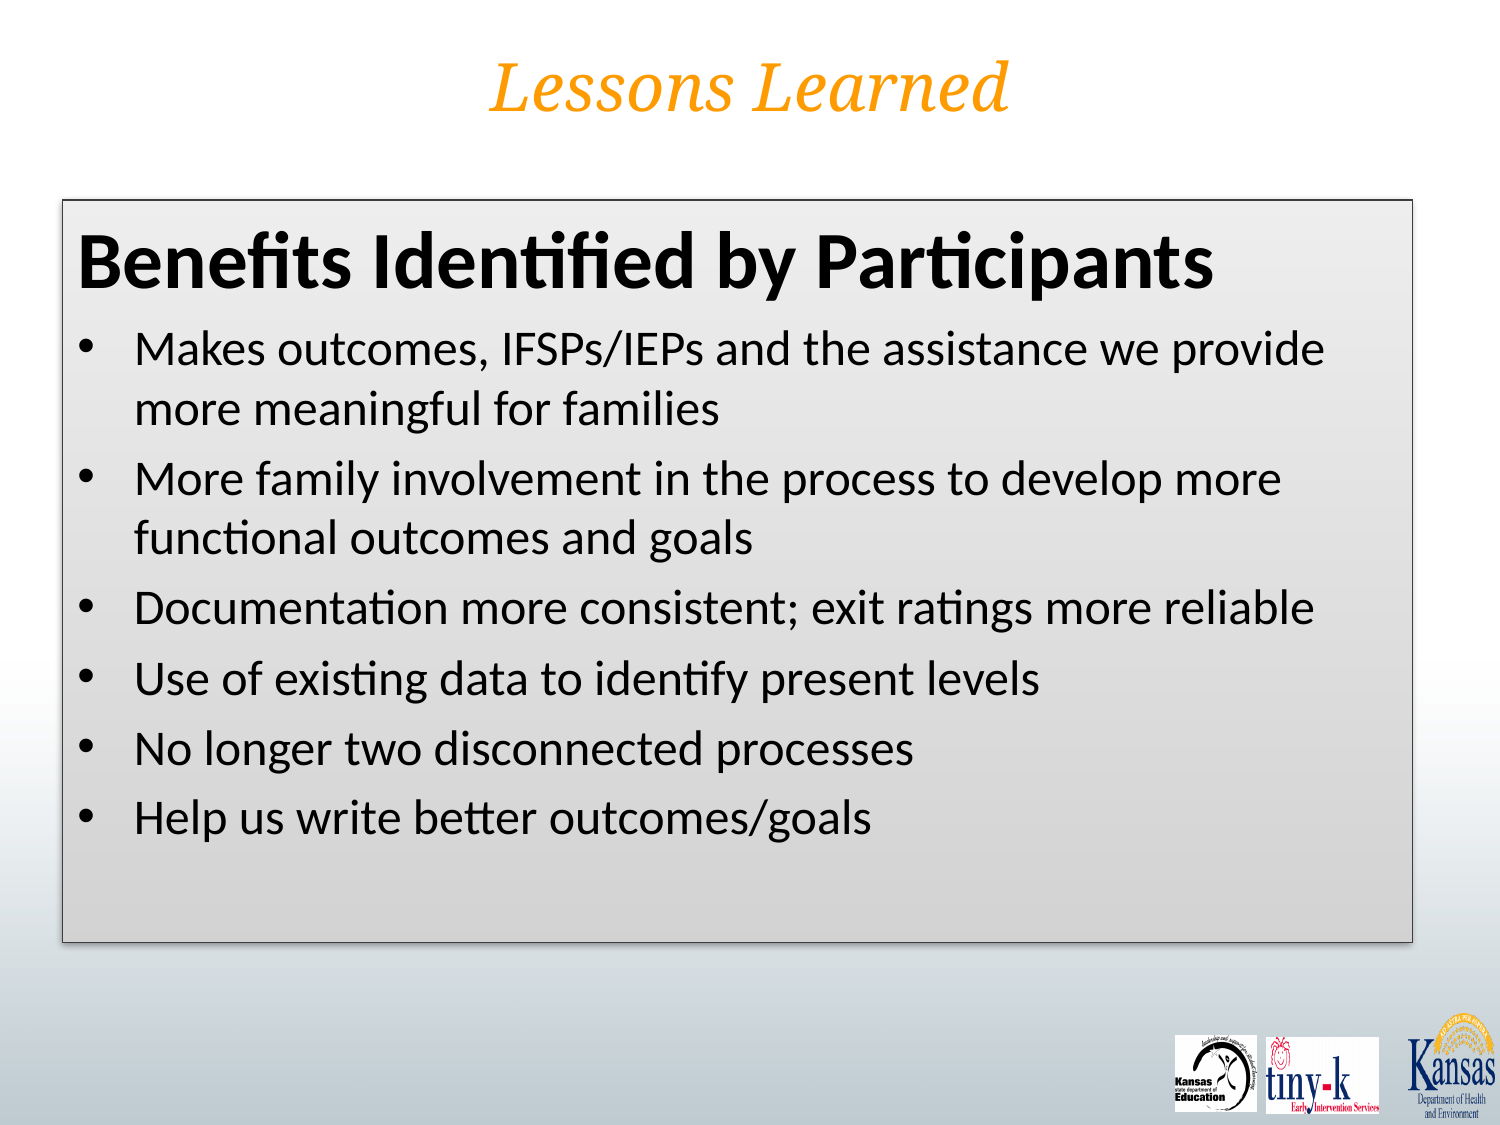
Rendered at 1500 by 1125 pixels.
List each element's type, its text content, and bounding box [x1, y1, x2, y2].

picture [0, 0, 1500, 1125]
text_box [1280, 905, 1394, 1125]
title Lessons Learned [75, 37, 1425, 163]
list Benefits Identified by Participants Makes outcomes, IFSPs/IEPs and the assistance we provide more meaningful for families More family involvement in the process to develop more functional outcomes and goals Documentation more consistent; exit ratings more reliable Use of existing data to identify present levels No longer two disconnected processes Help us write better outcomes/goals [62, 199, 1413, 943]
